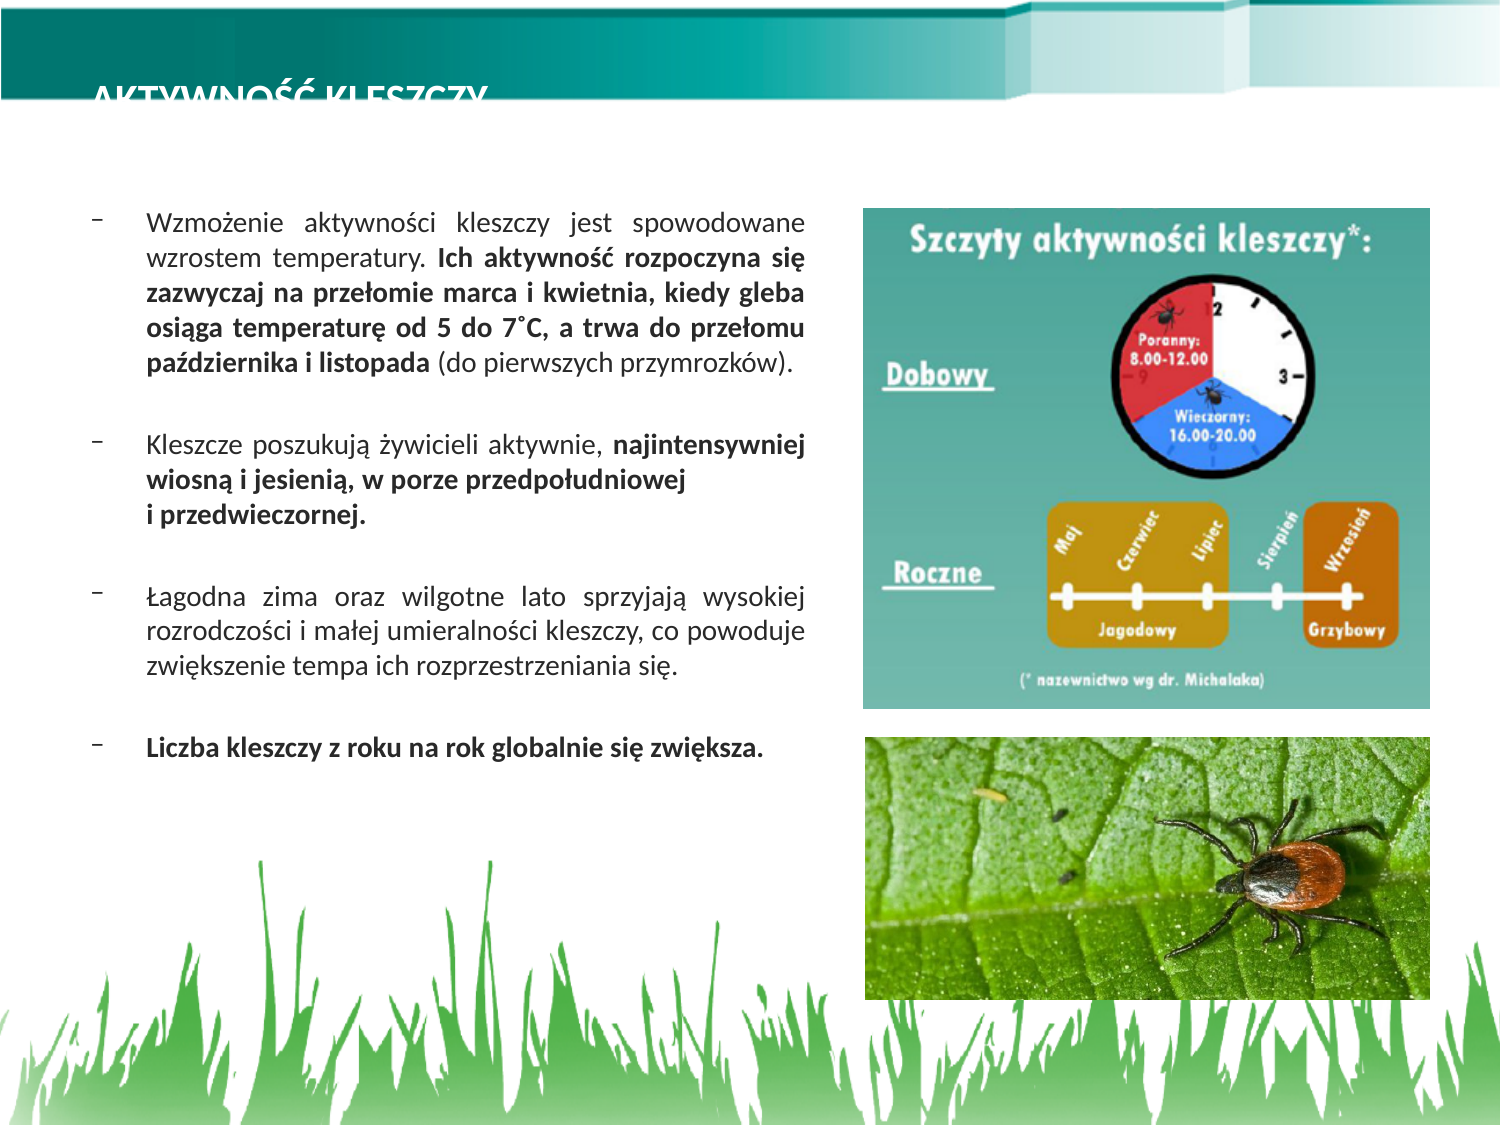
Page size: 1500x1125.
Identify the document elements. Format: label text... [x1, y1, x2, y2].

picture [0, 0, 1500, 1125]
list Wzmożenie aktywności kleszczy jest spowodowane wzrostem temperatury. Ich aktywność rozpoczyna się zazwyczaj na przełomie marca i kwietnia, kiedy gleba osiąga temperaturę od 5 do 7˚C, a trwa do przełomu października i listopada (do pierwszych przymrozków). Kleszcze poszukują żywicieli aktywnie, najintensywniej wiosną i jesienią, w porze przedpołudniowej i przedwieczornej. Łagodna zima oraz wilgotne lato sprzyjają wysokiej rozrodczości i małej umieralności kleszczy, co powoduje zwiększenie tempa ich rozprzestrzeniania się. Liczba kleszczy z roku na rok globalnie się zwiększa. [75, 196, 821, 970]
title AKTYWNOŚĆ KLESZCZY [75, 33, 1425, 161]
